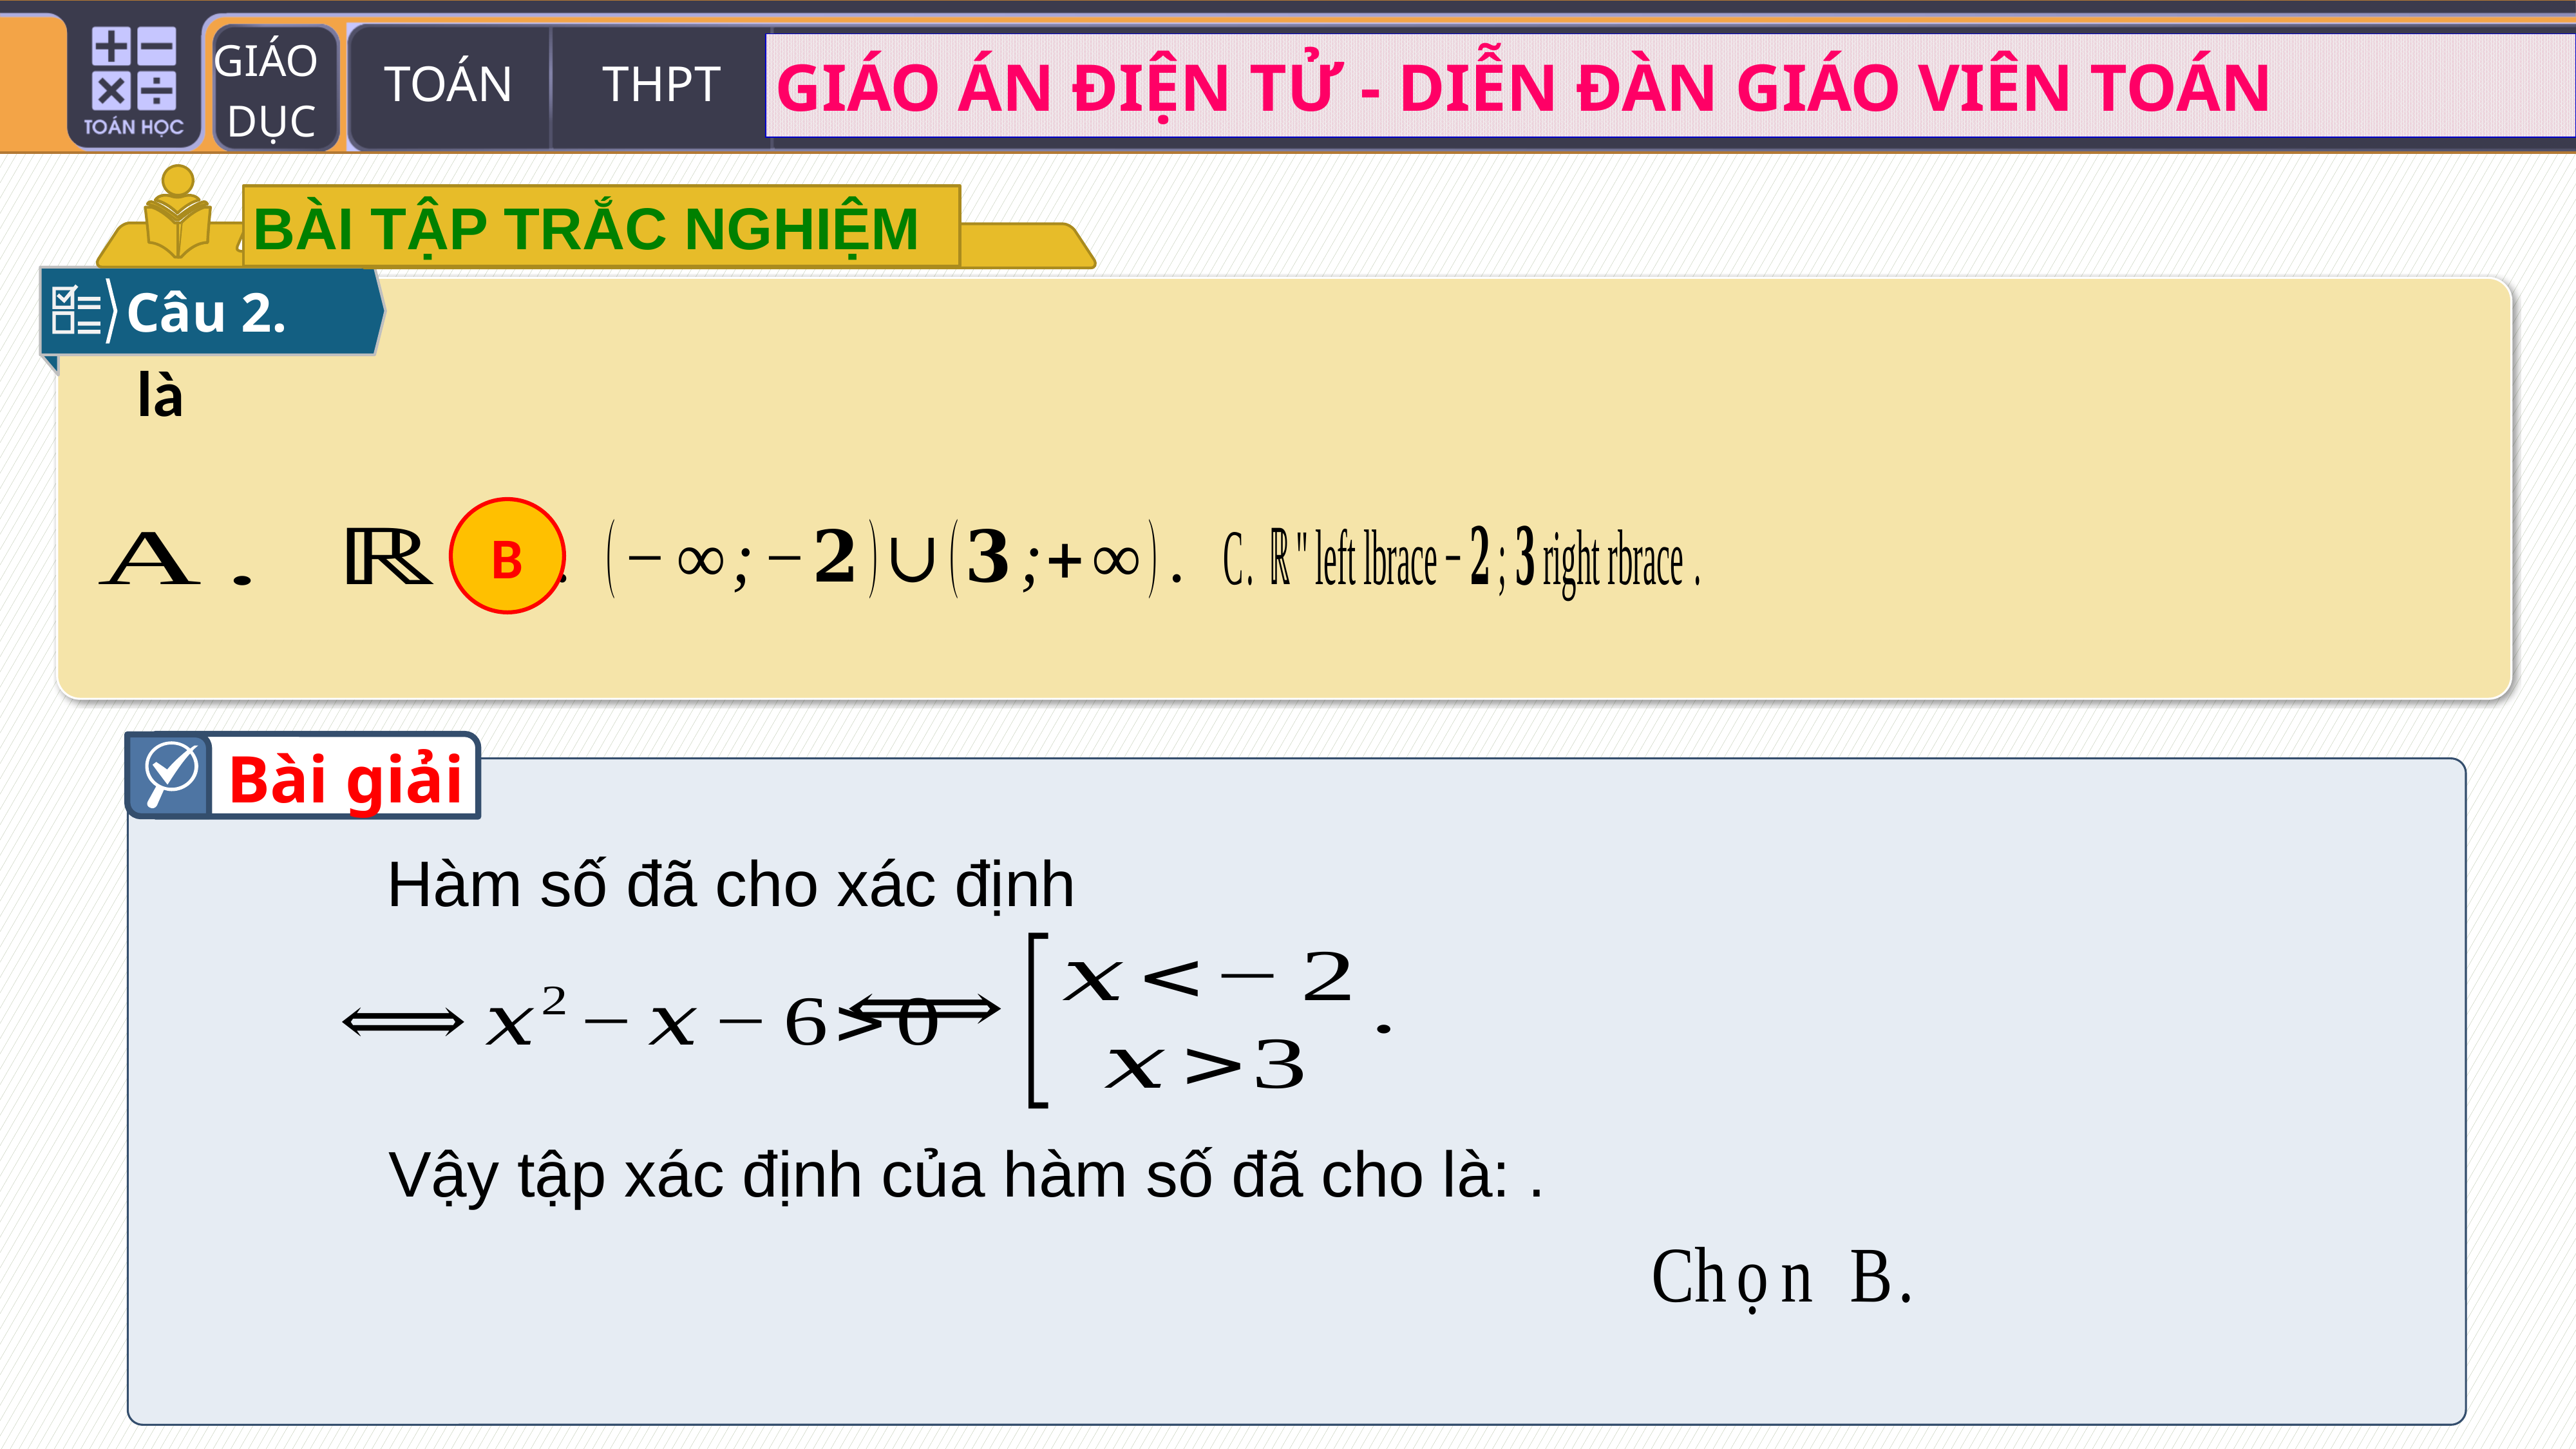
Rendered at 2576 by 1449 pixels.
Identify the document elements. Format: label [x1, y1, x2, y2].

text_box [40, 267, 2512, 699]
text_box [127, 733, 2467, 1425]
text_box [95, 165, 1097, 269]
